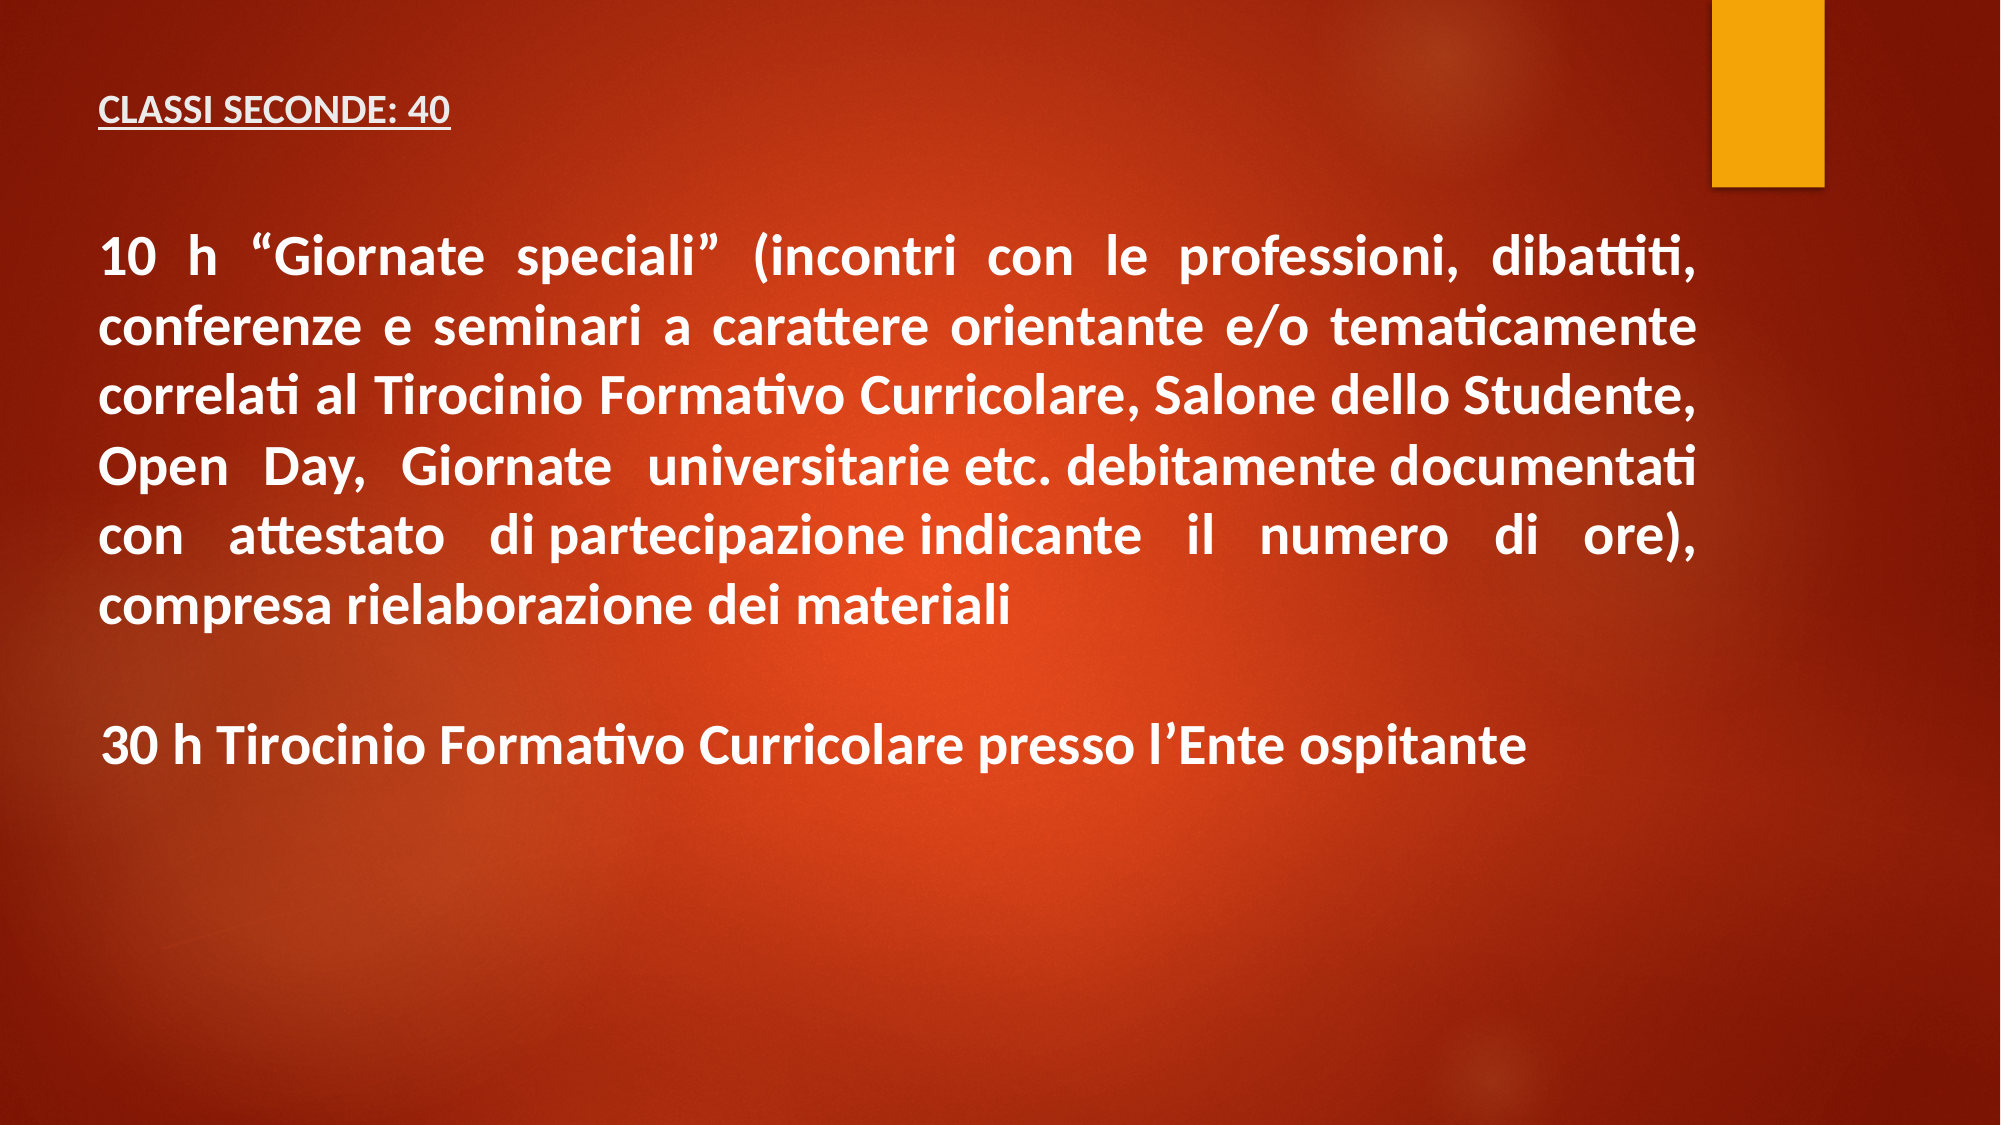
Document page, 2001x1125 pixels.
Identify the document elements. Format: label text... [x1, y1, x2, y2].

picture [0, 0, 2001, 1125]
text_box 10 h “Giornate speciali” (incontri con le professioni, dibattiti, conferenze e seminari a carattere orientante e/o tematicamente correlati al Tirocinio Formativo Curricolare, Salone dello Studente, Open Day, Giornate universitarie etc. debitamente documentati con attestato di partecipazione indicante il numero di ore), compresa rielaborazione dei materiali 30 h Tirocinio Formativo Curricolare presso l’Ente ospitante [83, 209, 1713, 854]
title CLASSI SECONDE: 40 [83, 74, 467, 167]
